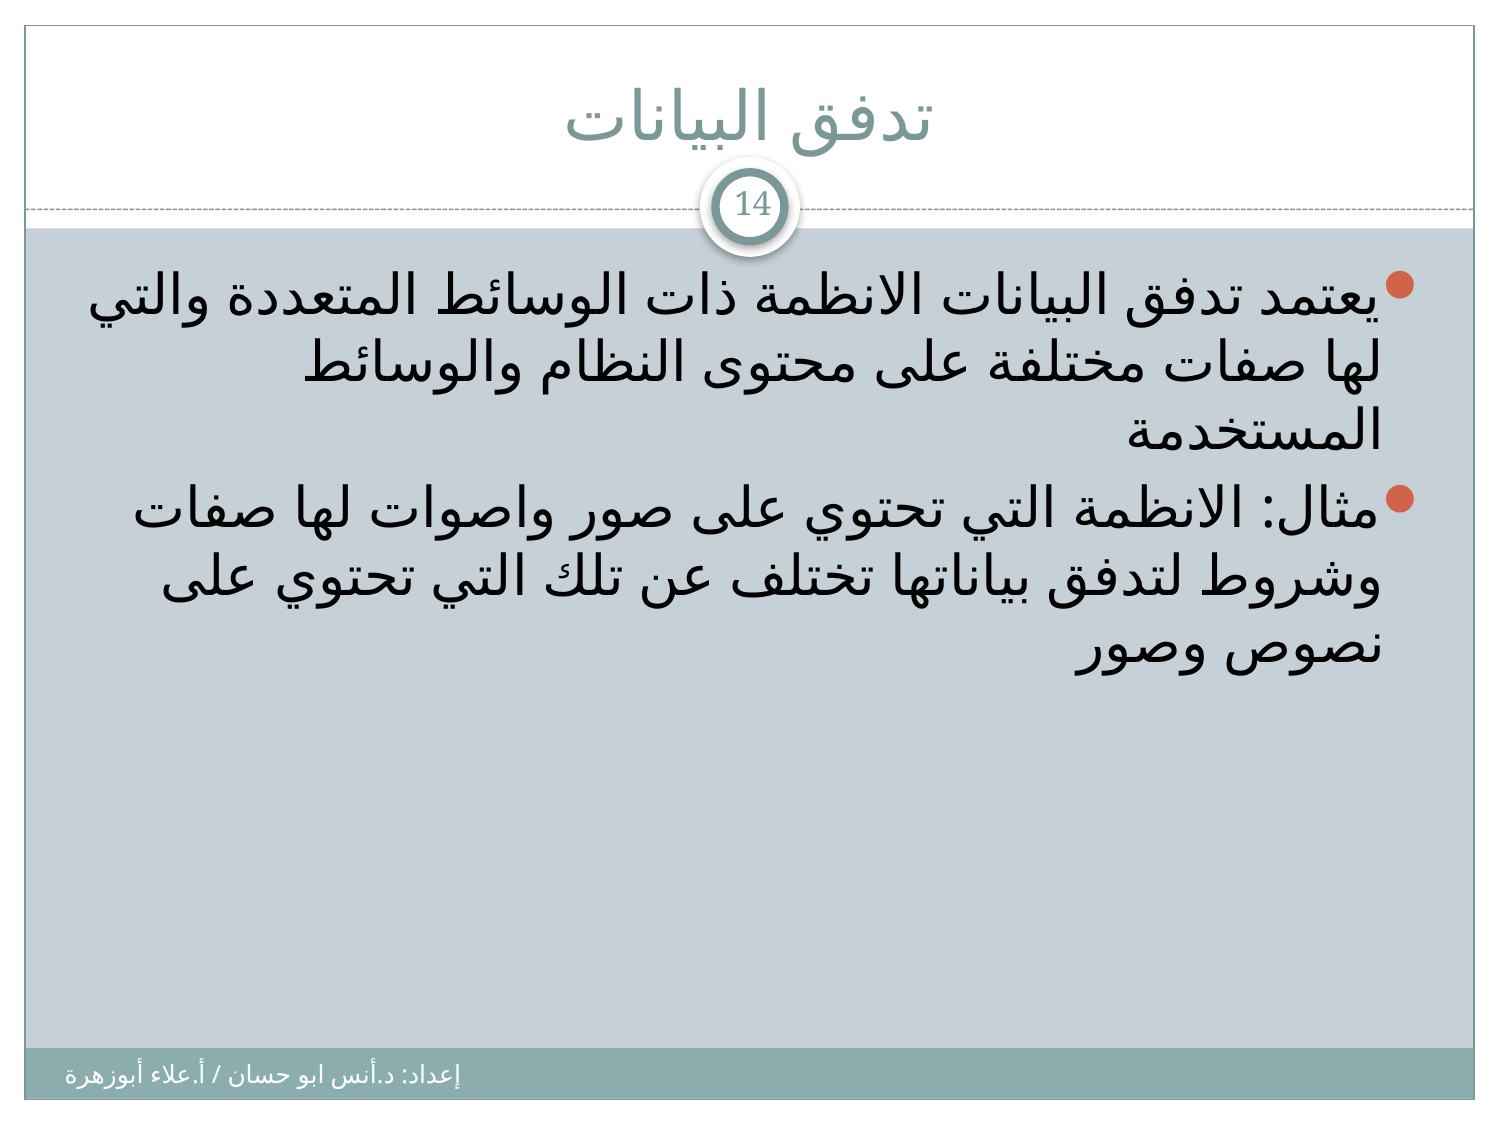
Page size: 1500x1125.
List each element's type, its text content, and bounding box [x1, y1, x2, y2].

list يعتمد تدفق البيانات الانظمة ذات الوسائط المتعددة والتي لها صفات مختلفة على محتوى النظام والوسائط المستخدمة مثال: الانظمة التي تحتوي على صور واصوات لها صفات وشروط لتدفق بياناتها تختلف عن تلك التي تحتوي على نصوص وصور [49, 250, 1445, 1001]
footer إعداد: د.أنس ابو حسان / أ.علاء أبوزهرة [50, 1051, 638, 1112]
title تدفق البيانات [49, 37, 1450, 162]
slide_number 14 [715, 168, 791, 241]
